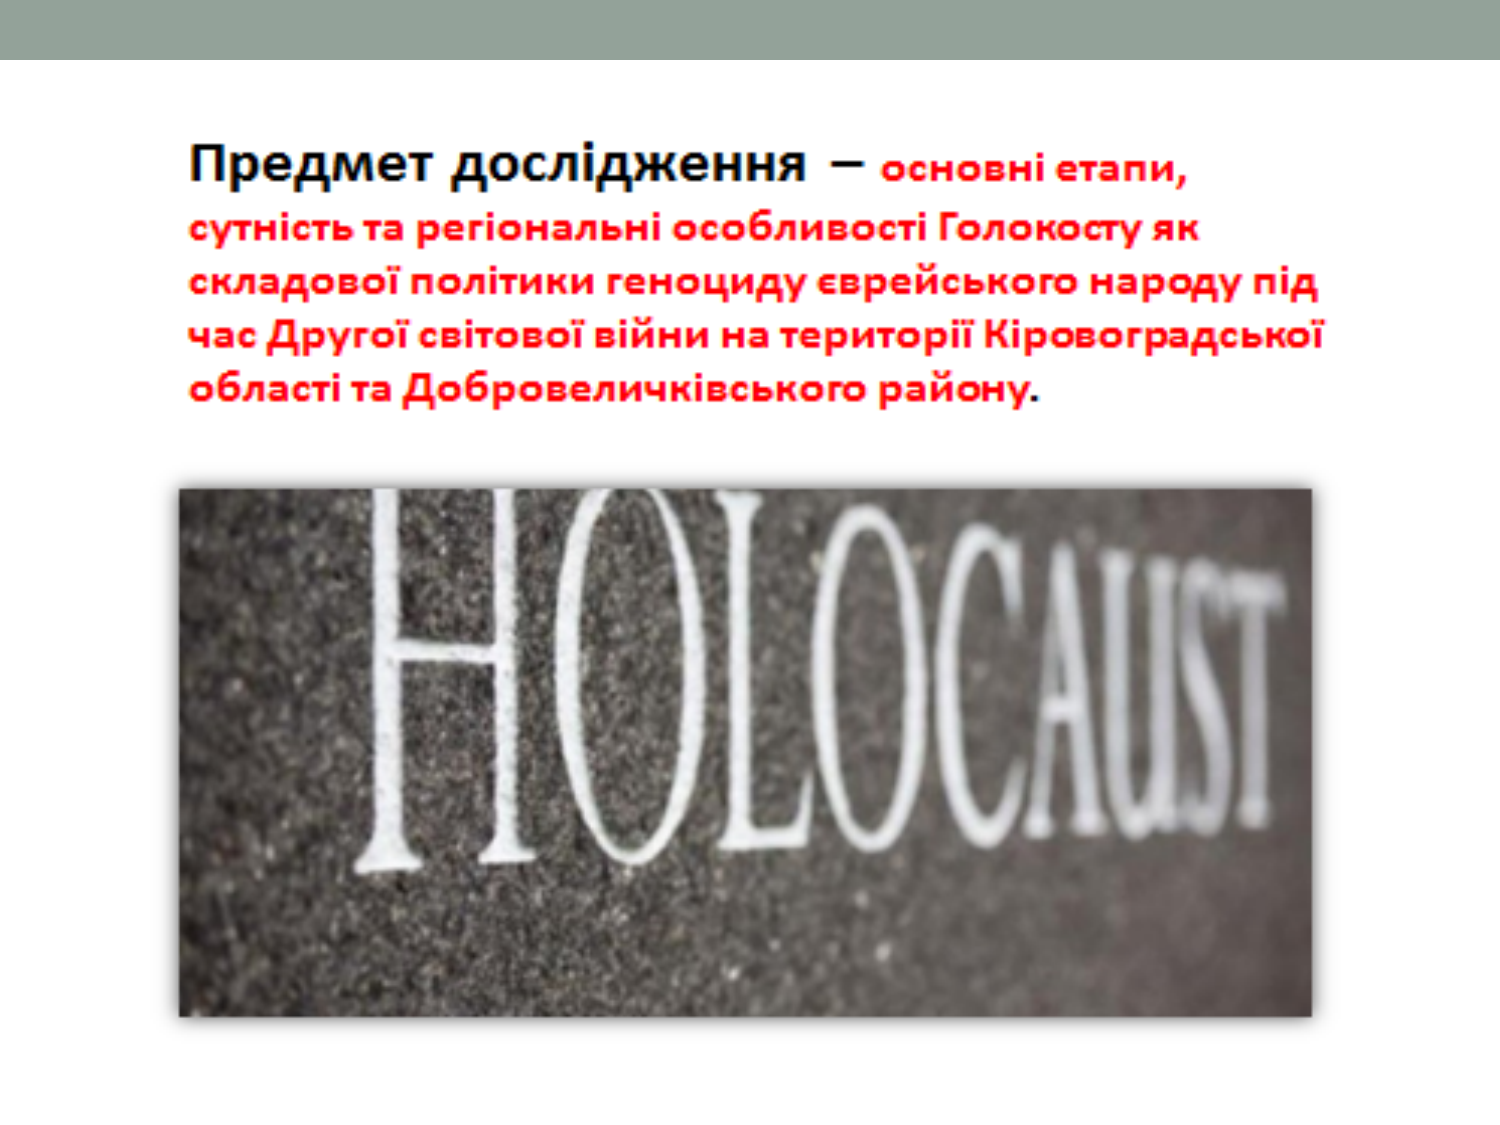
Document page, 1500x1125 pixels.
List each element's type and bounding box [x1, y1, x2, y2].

list [17, 66, 1467, 1083]
